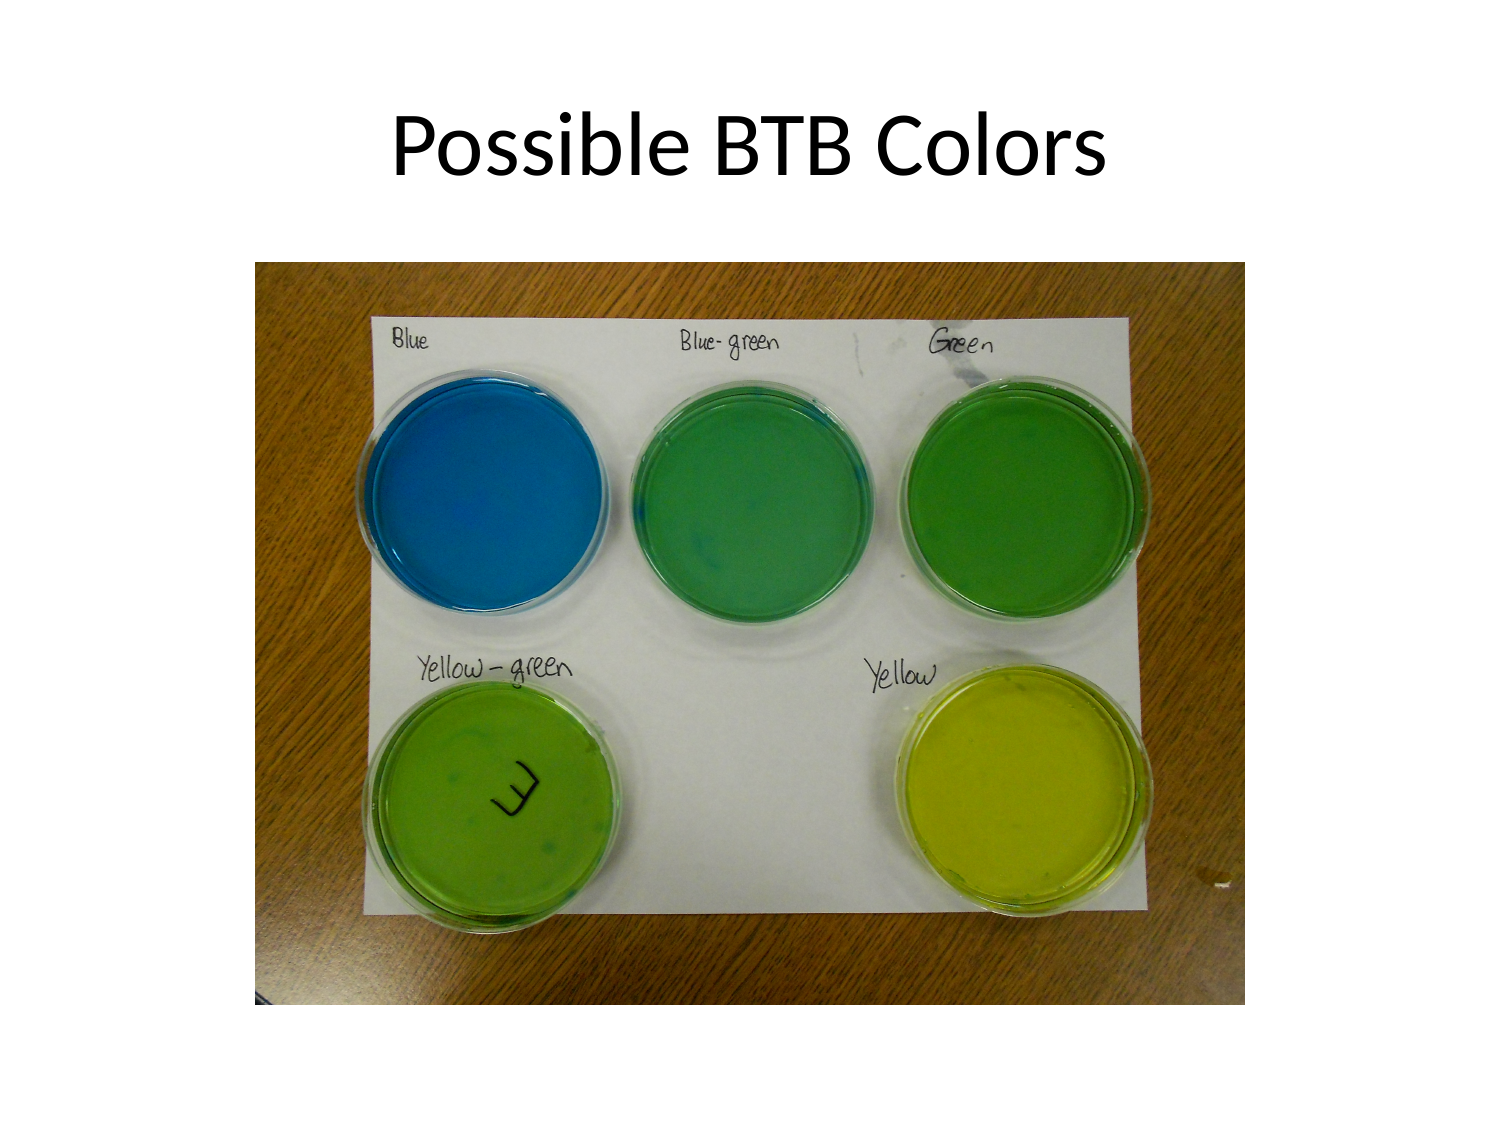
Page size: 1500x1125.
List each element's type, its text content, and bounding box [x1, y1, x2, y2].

title Possible BTB Colors [75, 45, 1425, 233]
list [254, 262, 1246, 1006]
